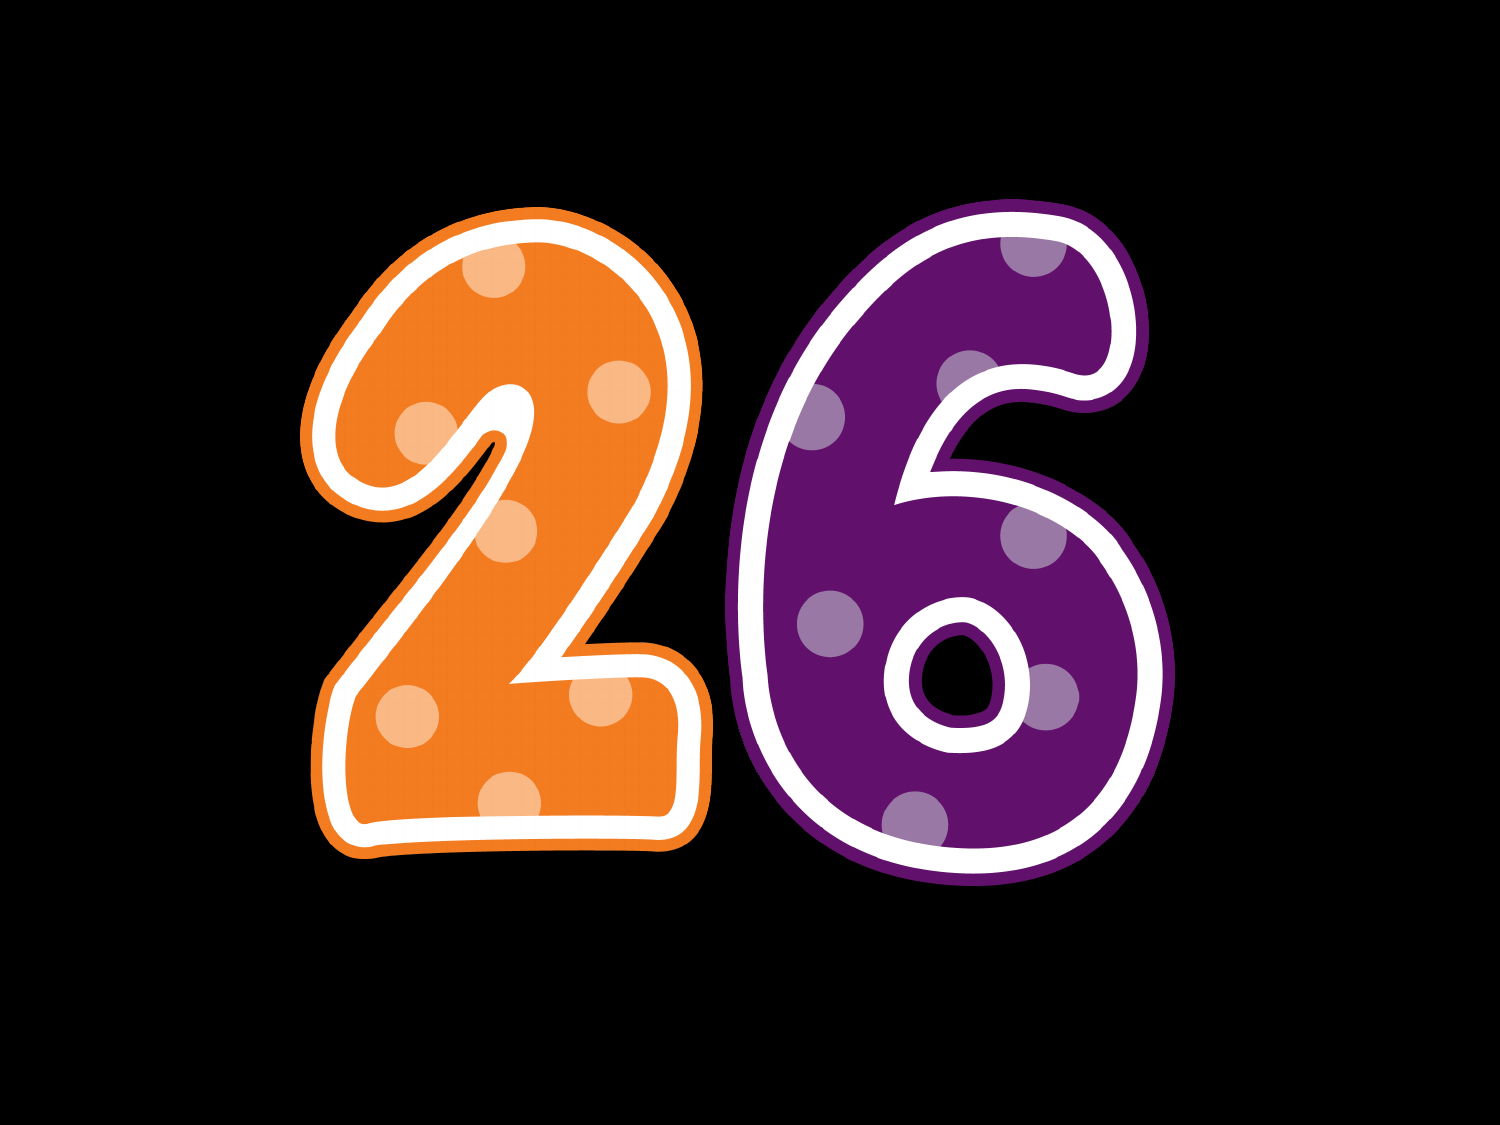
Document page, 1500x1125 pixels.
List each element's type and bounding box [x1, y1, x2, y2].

picture [299, 207, 713, 860]
picture [724, 199, 1176, 886]
